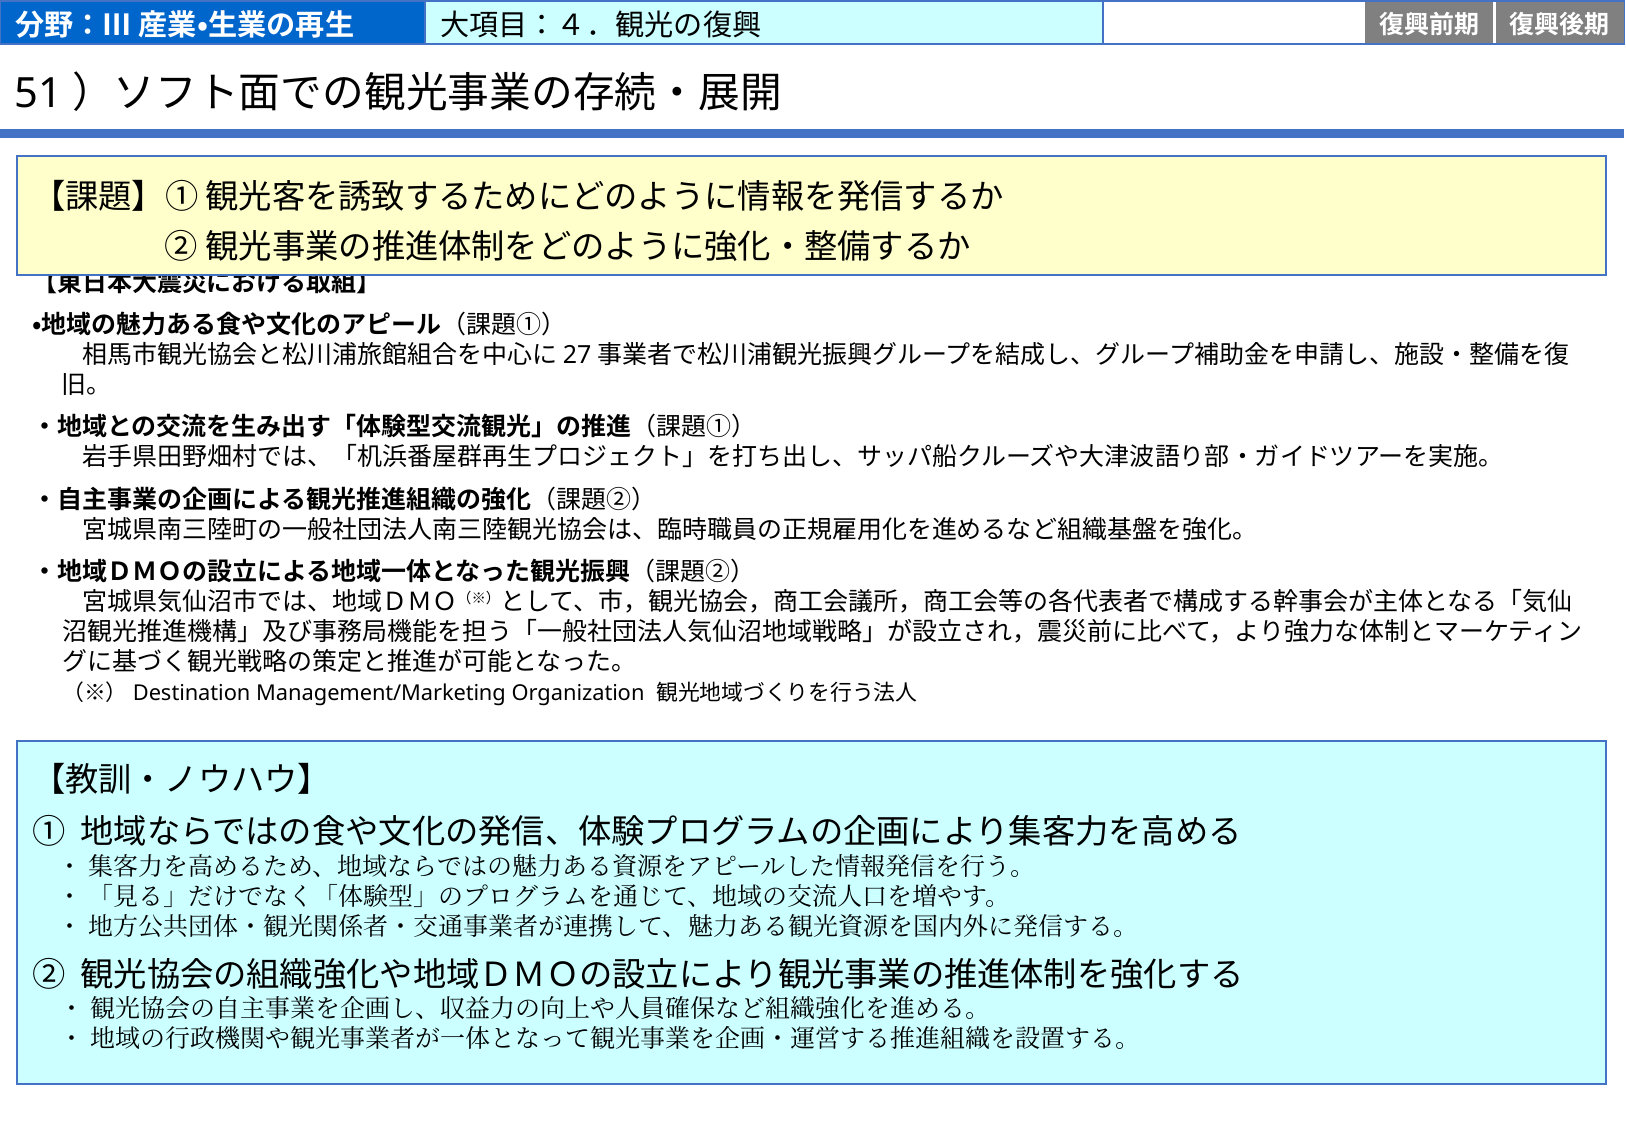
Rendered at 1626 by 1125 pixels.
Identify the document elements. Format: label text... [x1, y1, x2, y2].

text_box 【教訓・ノウハウ】 ① 地域ならではの食や文化の発信、体験プログラムの企画により集客力を高める ・ 集客力を高めるため、地域ならではの魅力ある資源をアピールした情報発信を行う。 ・ 「見る」だけでなく「体験型」のプログラムを通じて、地域の交流人口を増やす。 ・ 地方公共団体・観光関係者・交通事業者が連携して、魅力ある観光資源を国内外に発信する。 ② 観光協会の組織強化や地域ＤＭＯの設立により観光事業の推進体制を強化する ・ 観光協会の自主事業を企画し、収益力の向上や人員確保など組織強化を進める。 ・ 地域の行政機関や観光事業者が一体となって観光事業を企画・運営する推進組織を設置する。 [16, 740, 1607, 1085]
text_box 【課題】① 観光客を誘致するためにどのように情報を発信するか ② 観光事業の推進体制をどのように強化・整備するか [16, 155, 1607, 276]
text_box 分野：Ⅲ 産業・生業の再生 [0, 0, 424, 45]
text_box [1103, 0, 1625, 45]
text_box 【東日本大震災における取組】 ・地域の魅力ある食や文化のアピール（課題①） 相馬市観光協会と松川浦旅館組合を中心に27事業者で松川浦観光振興グループを結成し、グループ補助金を申請し、施設・整備を復旧。 ・地域との交流を生み出す「体験型交流観光」の推進（課題①） 岩手県田野畑村では、「机浜番屋群再生プロジェクト」を打ち出し、サッパ船クルーズや大津波語り部・ガイドツアーを実施。 ・自主事業の企画による観光推進組織の強化（課題②） 宮城県南三陸町の一般社団法人南三陸観光協会は、臨時職員の正規雇用化を進めるなど組織基盤を強化。 ・地域ＤＭＯの設立による地域一体となった観光振興（課題②） 宮城県気仙沼市では、地域ＤＭＯ（※）として、市，観光協会，商工会議所，商工会等の各代表者で構成する幹事会が主体となる「気仙沼観光推進機構」及び事務局機能を担う「一般社団法人気仙沼地域戦略」が設立され，震災前に比べて，より強力な体制とマーケティングに基づく観光戦略の策定と推進が可能となった。 （※）Destination Management/Marketing Organization 観光地域づくりを行う法人 [16, 296, 1607, 676]
text_box 大項目：４．観光の復興 [424, 0, 1102, 45]
title 51）ソフト面での観光事業の存続・展開 [0, 47, 1423, 134]
